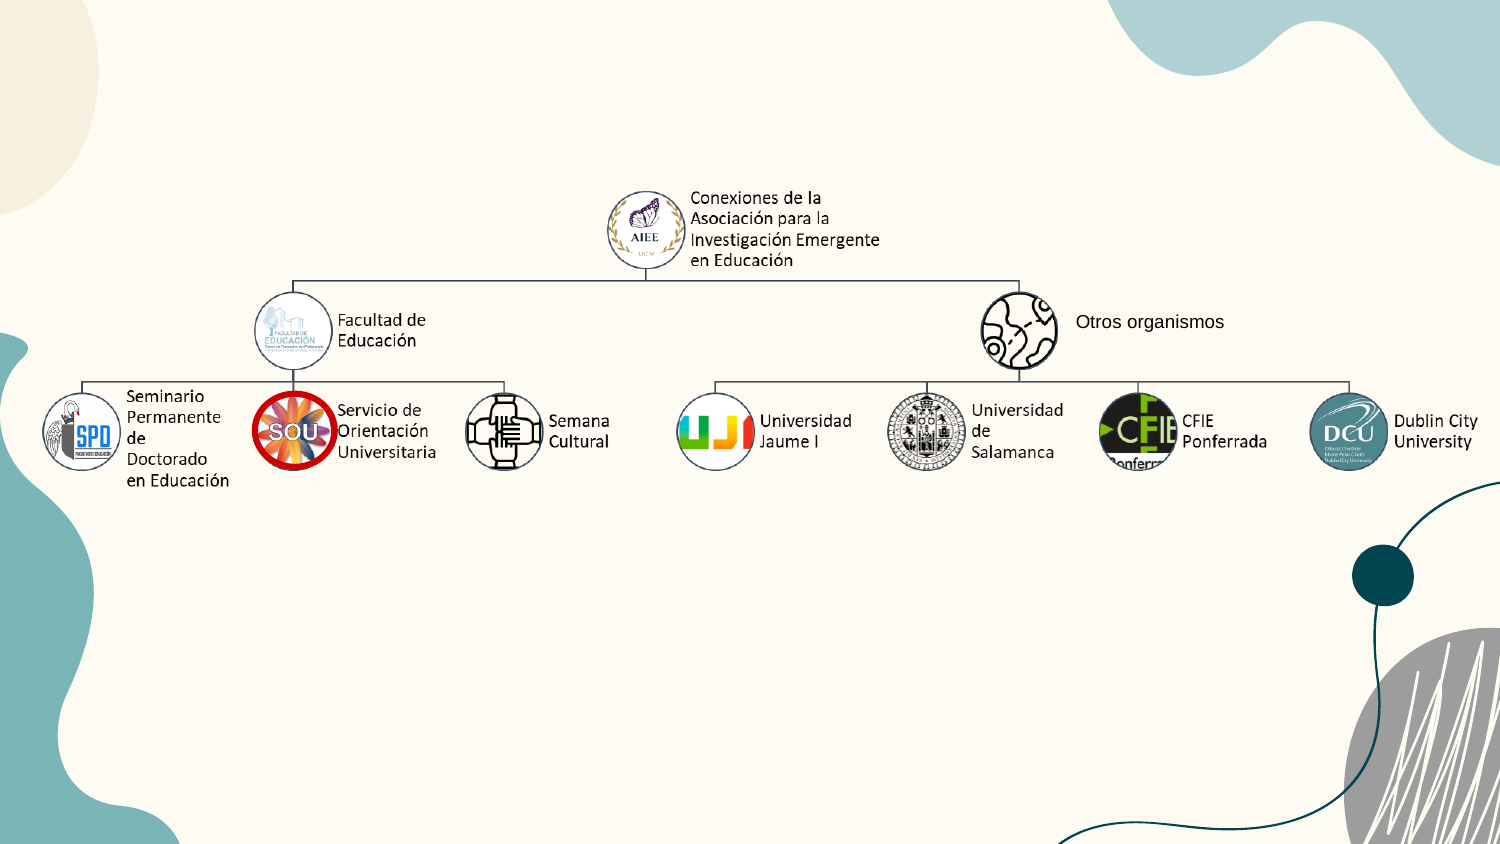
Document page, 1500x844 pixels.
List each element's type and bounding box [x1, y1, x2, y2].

picture [42, 0, 1500, 729]
